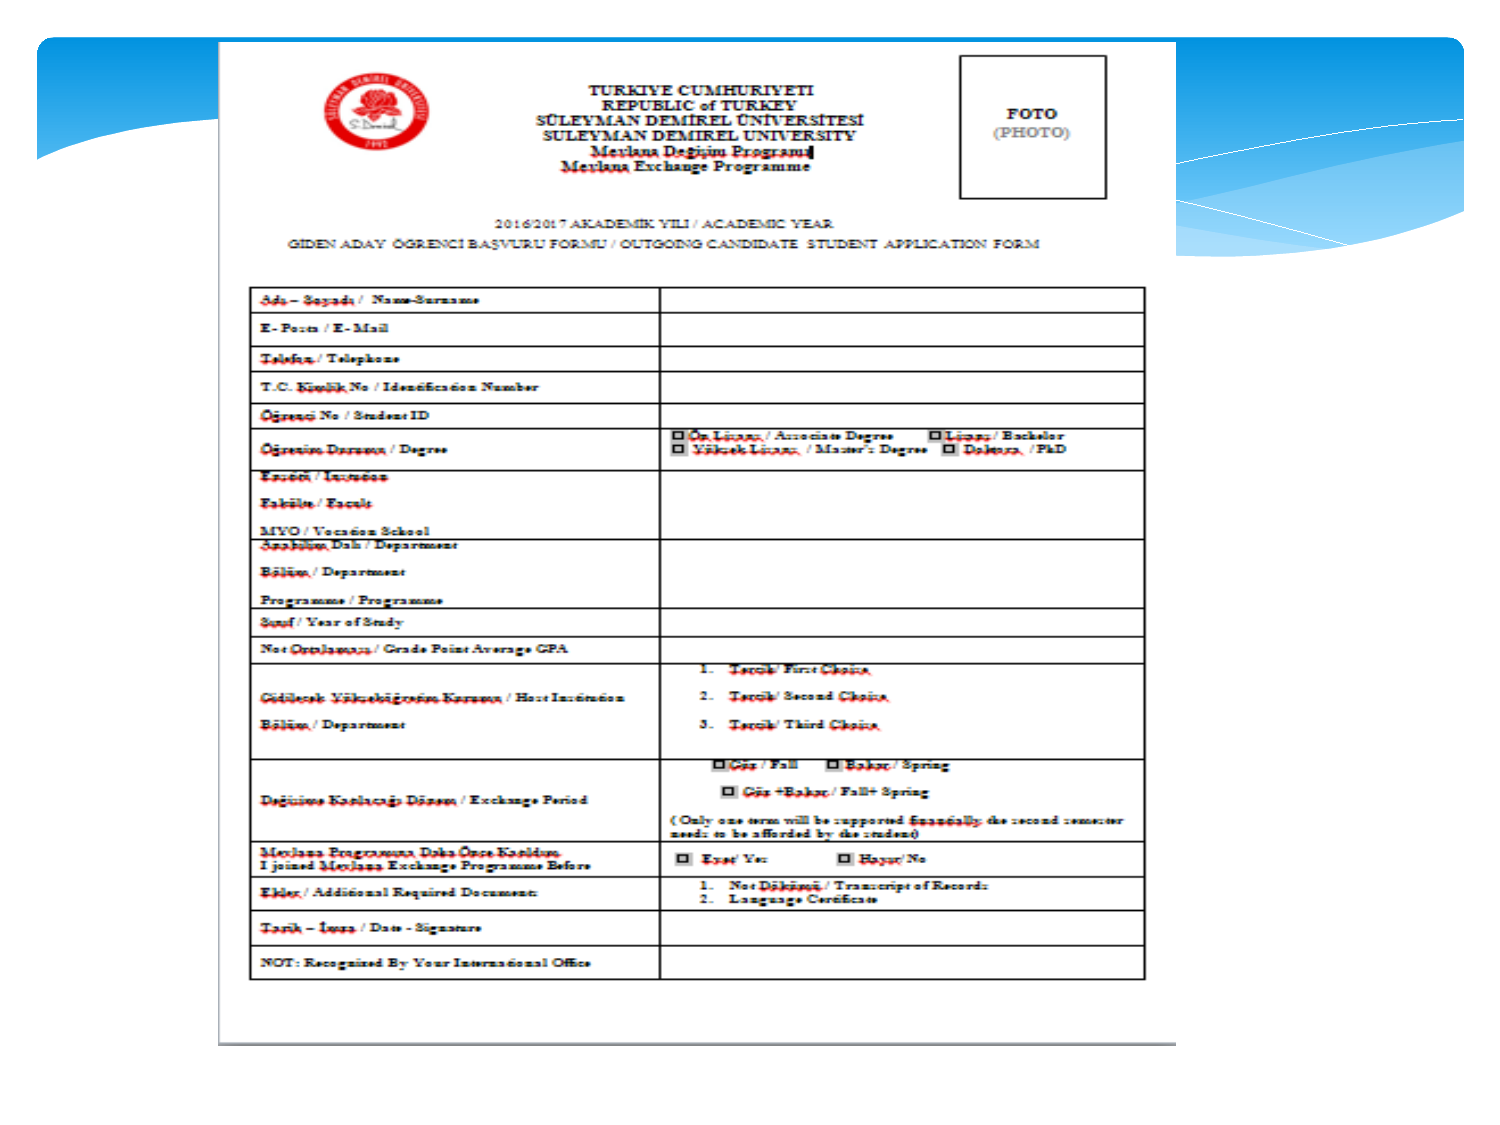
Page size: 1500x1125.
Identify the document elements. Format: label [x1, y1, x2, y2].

picture [218, 43, 1176, 1046]
